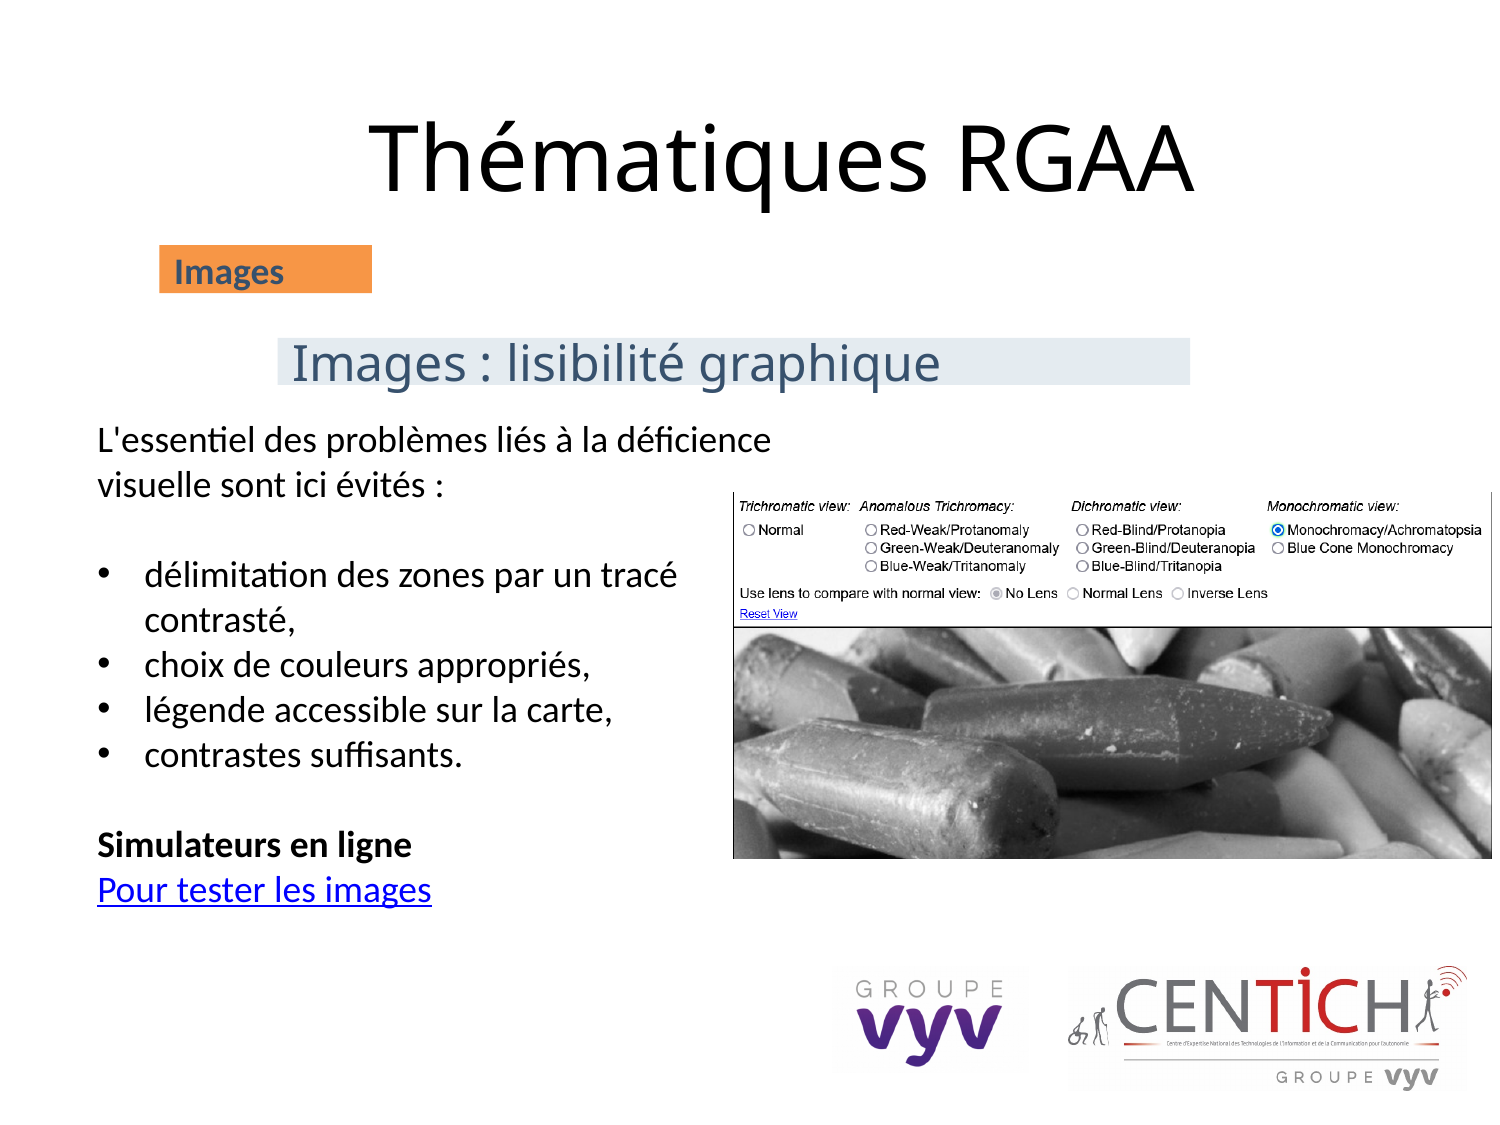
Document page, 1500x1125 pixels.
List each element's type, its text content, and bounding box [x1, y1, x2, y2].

text_box Images [159, 245, 372, 294]
text_box L'essentiel des problèmes liés à la déficience visuelle sont ici évités : délimitation des zones par un tracé contrasté, choix de couleurs appropriés, légende accessible sur la carte, contrastes suffisants. Simulateurs en ligne Pour tester les images [82, 407, 833, 962]
picture [733, 492, 1492, 859]
picture [1068, 966, 1467, 1091]
title Thématiques RGAA [64, 31, 1500, 279]
text_box Images : lisibilité graphique [277, 337, 1191, 385]
picture [832, 966, 1030, 1073]
